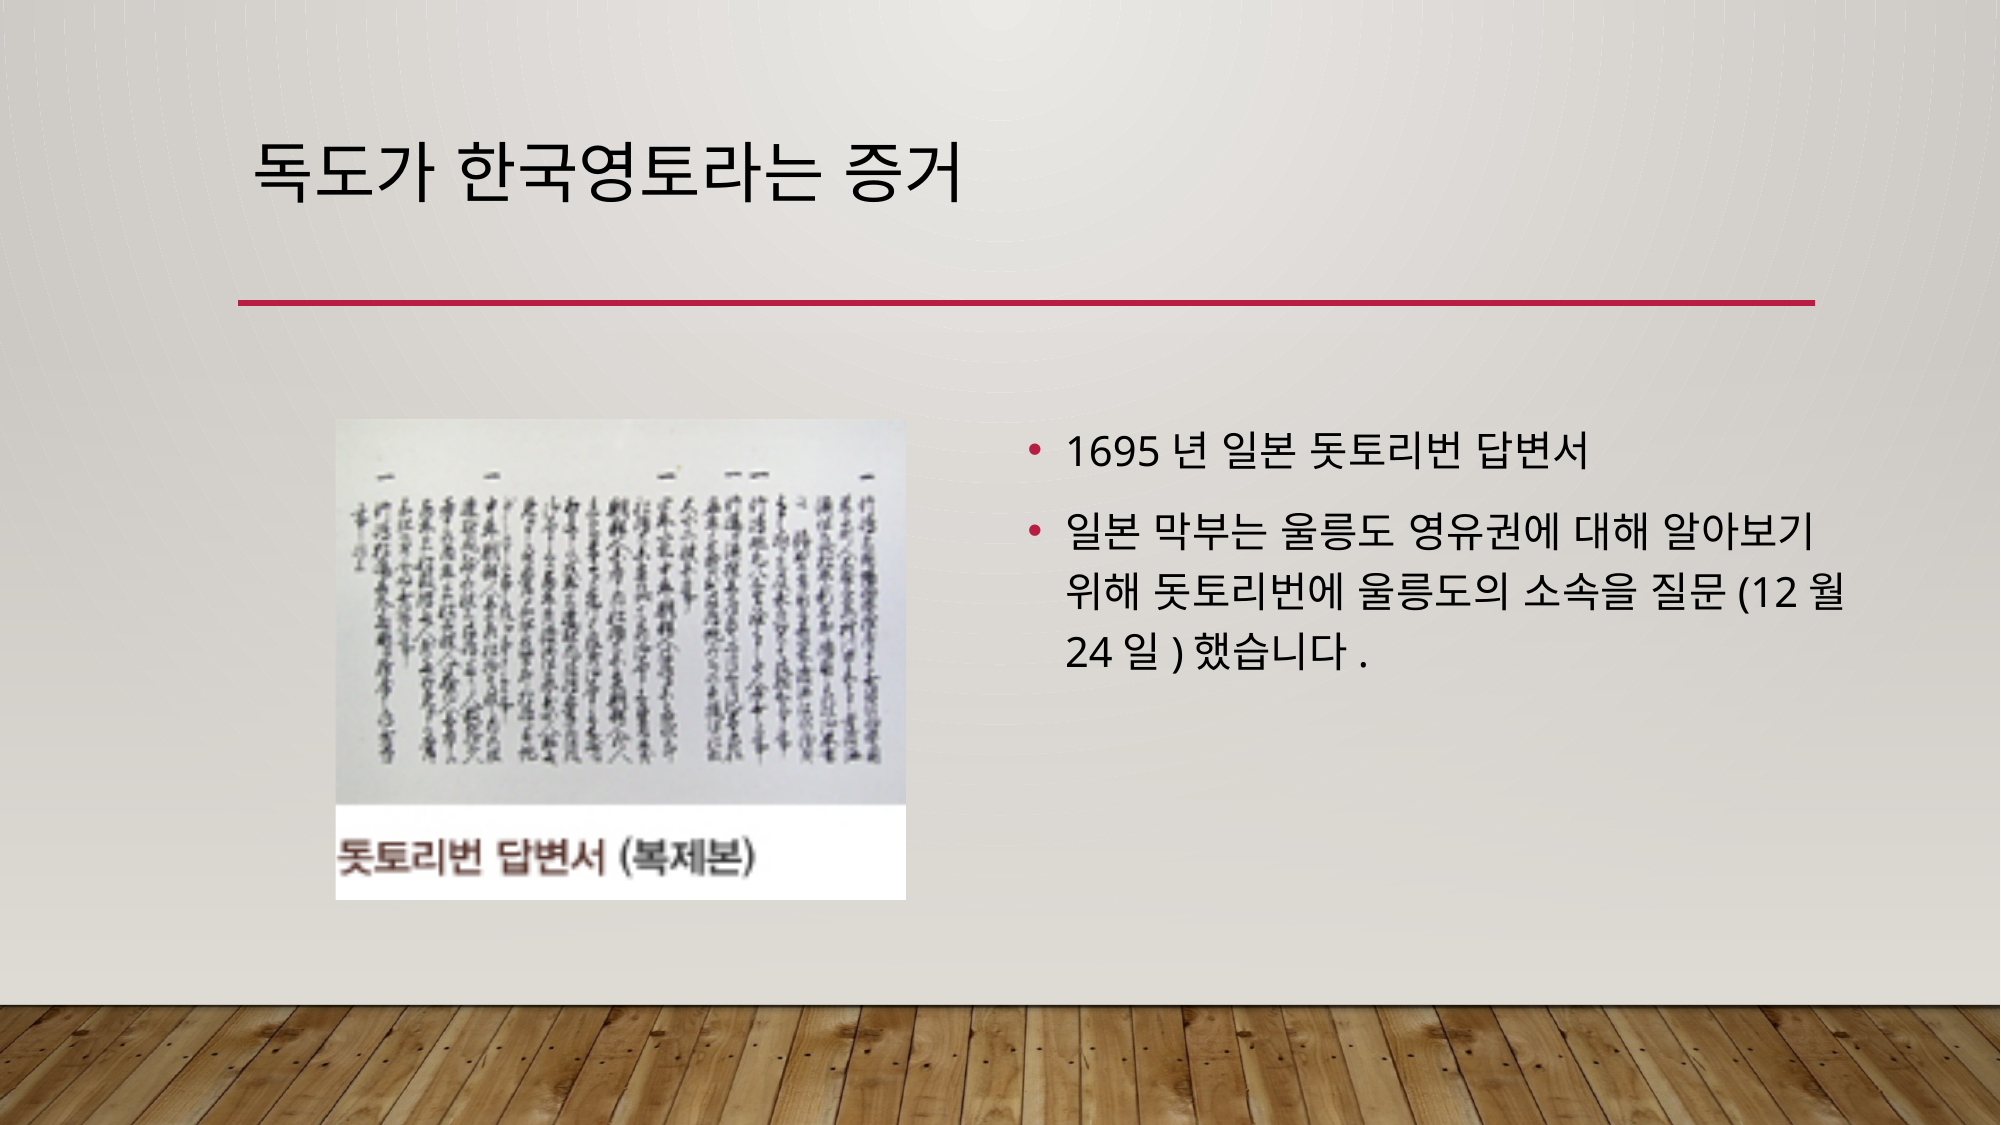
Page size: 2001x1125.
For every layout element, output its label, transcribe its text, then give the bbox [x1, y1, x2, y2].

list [335, 419, 907, 901]
list 1695년 일본 돗토리번 답변서 일본 막부는 울릉도 영유권에 대해 알아보기 위해 돗토리번에 울릉도의 소속을 질문(12월 24일)했습니다. [1012, 406, 1863, 986]
picture [0, 1005, 2000, 1125]
title 독도가 한국영토라는 증거 [237, 132, 1814, 306]
